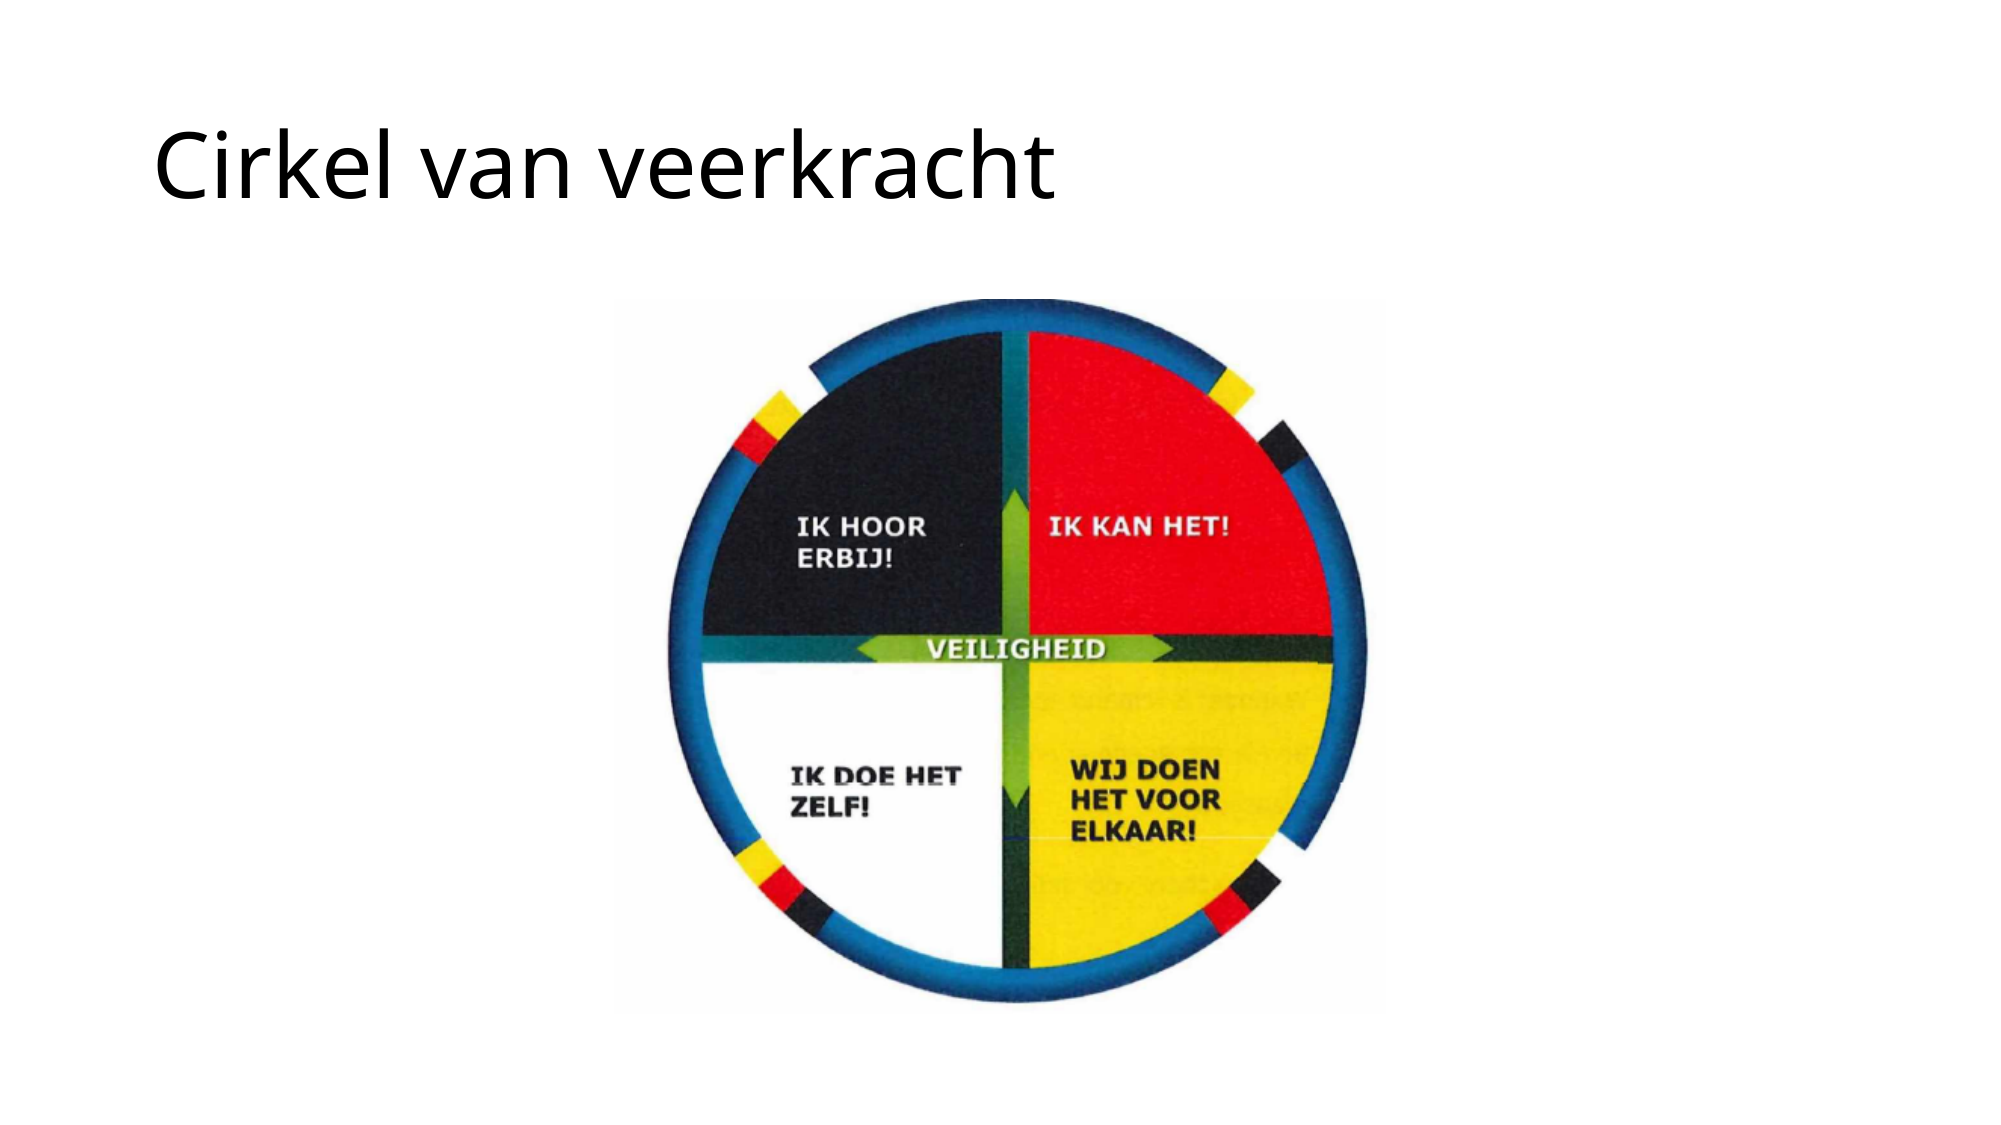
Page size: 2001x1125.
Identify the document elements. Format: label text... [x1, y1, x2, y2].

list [614, 299, 1386, 1014]
title Cirkel van veerkracht [137, 59, 1863, 278]
